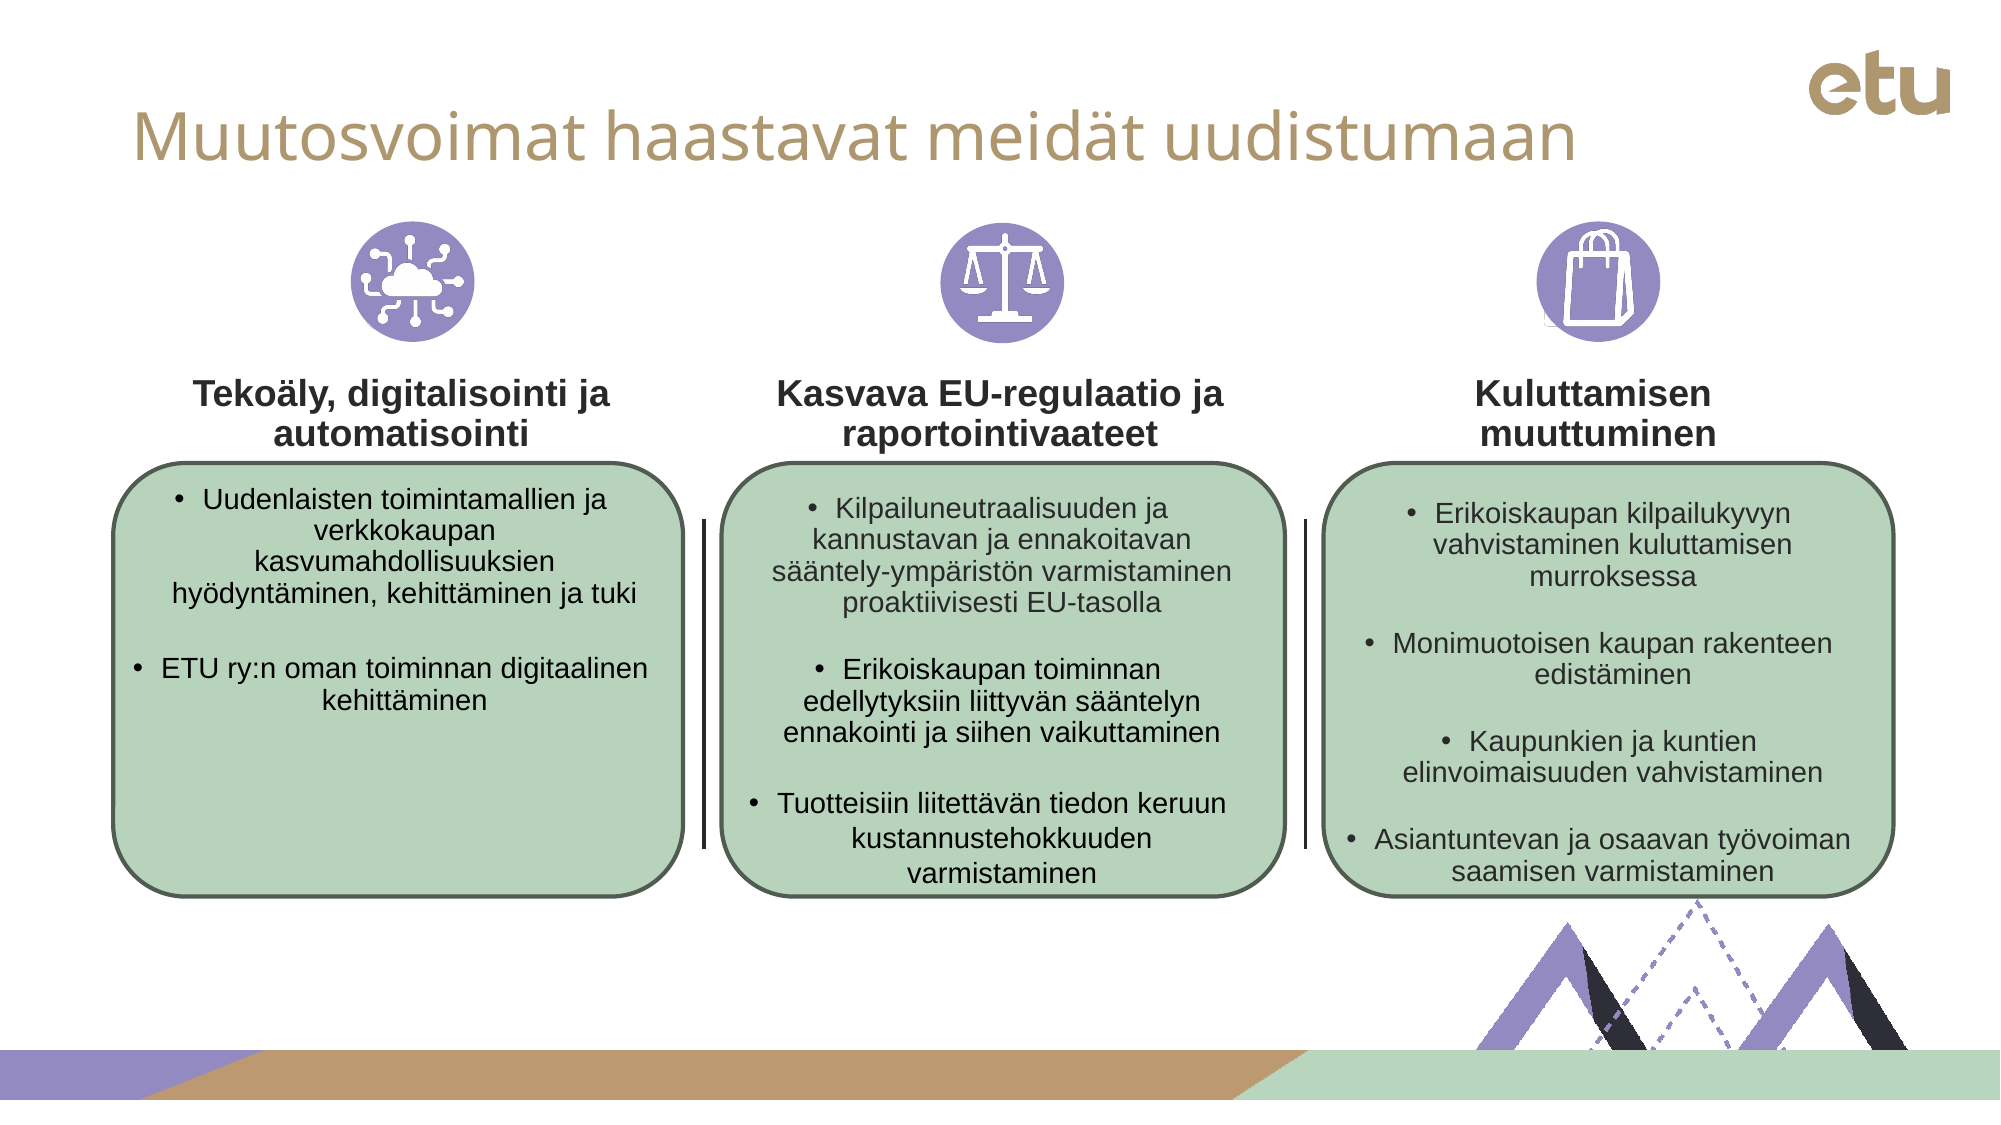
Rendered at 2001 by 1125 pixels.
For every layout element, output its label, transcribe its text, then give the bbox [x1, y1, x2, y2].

title Muutosvoimat haastavat meidät uudistumaan [116, 32, 1842, 183]
text_box [1576, 340, 1621, 344]
text_box [1336, 463, 1896, 876]
text_box [111, 485, 686, 899]
text_box [140, 463, 656, 476]
text_box [974, 339, 1031, 346]
picture [0, 898, 2000, 1100]
text_box Kuluttamisen muuttuminen [1313, 366, 1884, 463]
text_box Erikoiskaupan kilpailukyvyn vahvistaminen kuluttamisen murroksessa Monimuotoisen kaupan rakenteen edistäminen Kaupunkien ja kuntien elinvoimaisuuden vahvistaminen Asiantuntevan ja osaavan työvoiman saamisen varmistaminen [1323, 490, 1875, 895]
text_box [739, 463, 1288, 886]
text_box [938, 253, 946, 313]
text_box Uudenlaisten toimintamallien ja verkkokaupan kasvumahdollisuuksien hyödyntäminen, kehittäminen ja tuki ETU ry:n oman toiminnan digitaalinen kehittäminen [116, 476, 666, 724]
picture [951, 224, 1059, 332]
text_box [1063, 263, 1067, 303]
text_box [1656, 254, 1663, 309]
text_box Kilpailuneutraalisuuden ja kannustavan ja ennakoitavan sääntely-ympäristön varmistaminen proaktiivisesti EU-tasolla Erikoiskaupan toiminnan edellytyksiin liittyvän sääntelyn ennakointi ja siihen vaikuttaminen Tuotteisiin liitettävän tiedon keruun kustannustehokkuuden varmistaminen [721, 485, 1255, 897]
text_box Kasvava EU-regulaatio ja raportointivaateet [715, 366, 1285, 463]
text_box [1372, 895, 1845, 899]
text_box [383, 219, 442, 226]
picture [1525, 224, 1652, 332]
picture [1842, 50, 1950, 115]
picture [357, 228, 466, 343]
text_box Tekoäly, digitalisointi ja automatisointi [116, 366, 687, 463]
text_box [471, 256, 477, 308]
